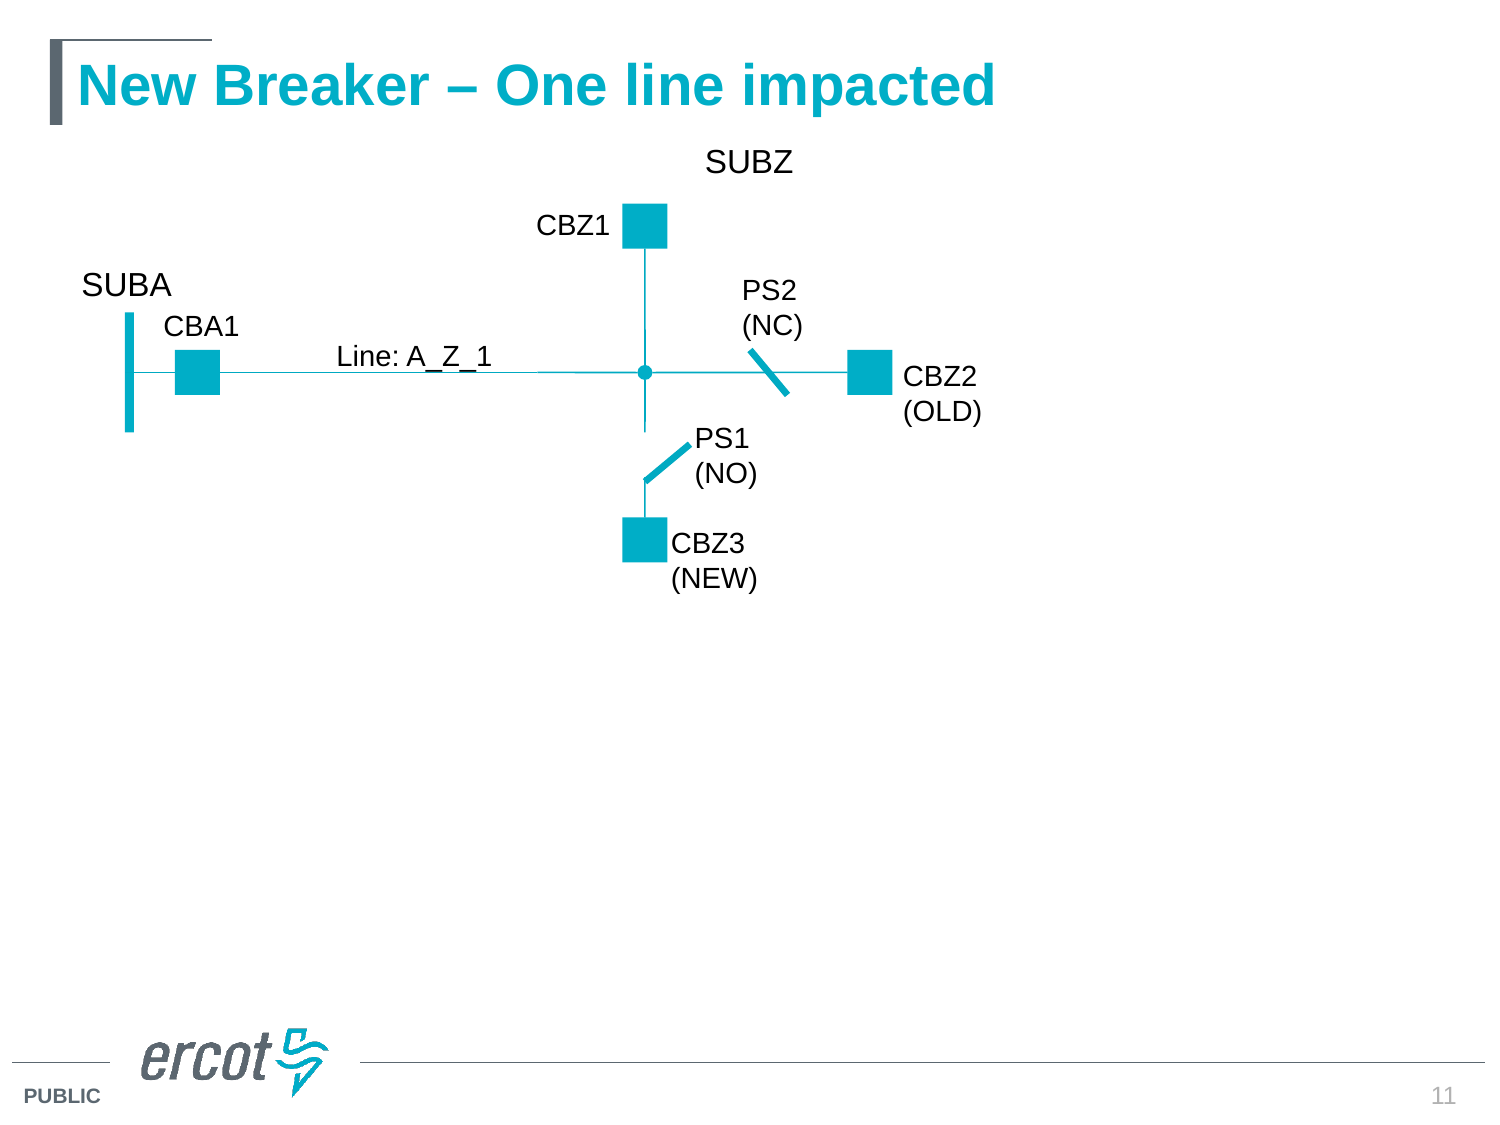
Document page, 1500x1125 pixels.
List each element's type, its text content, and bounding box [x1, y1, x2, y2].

text_box PS2 (NC) [727, 264, 915, 349]
text_box Line: A_Z_1 [321, 329, 510, 371]
text_box SUBA [66, 255, 199, 311]
picture [137, 1024, 332, 1100]
text_box CBZ3 (NEW) [655, 517, 844, 603]
text_box [123, 377, 136, 434]
text_box CBZ1 [521, 198, 654, 249]
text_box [648, 440, 687, 486]
text_box PS1 (NO) [679, 411, 868, 497]
text_box [620, 515, 669, 564]
text_box [173, 350, 222, 397]
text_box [749, 349, 788, 396]
text_box [635, 364, 655, 382]
slide_number 11 [1400, 1076, 1488, 1113]
text_box [845, 349, 888, 397]
text_box [123, 311, 136, 374]
title New Breaker – One line impacted [62, 39, 1450, 125]
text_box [644, 432, 648, 442]
text_box SUBZ [689, 132, 823, 188]
text_box CBZ2 (OLD) [888, 349, 1076, 435]
text_box CBA1 [148, 299, 282, 350]
text_box [646, 202, 669, 251]
